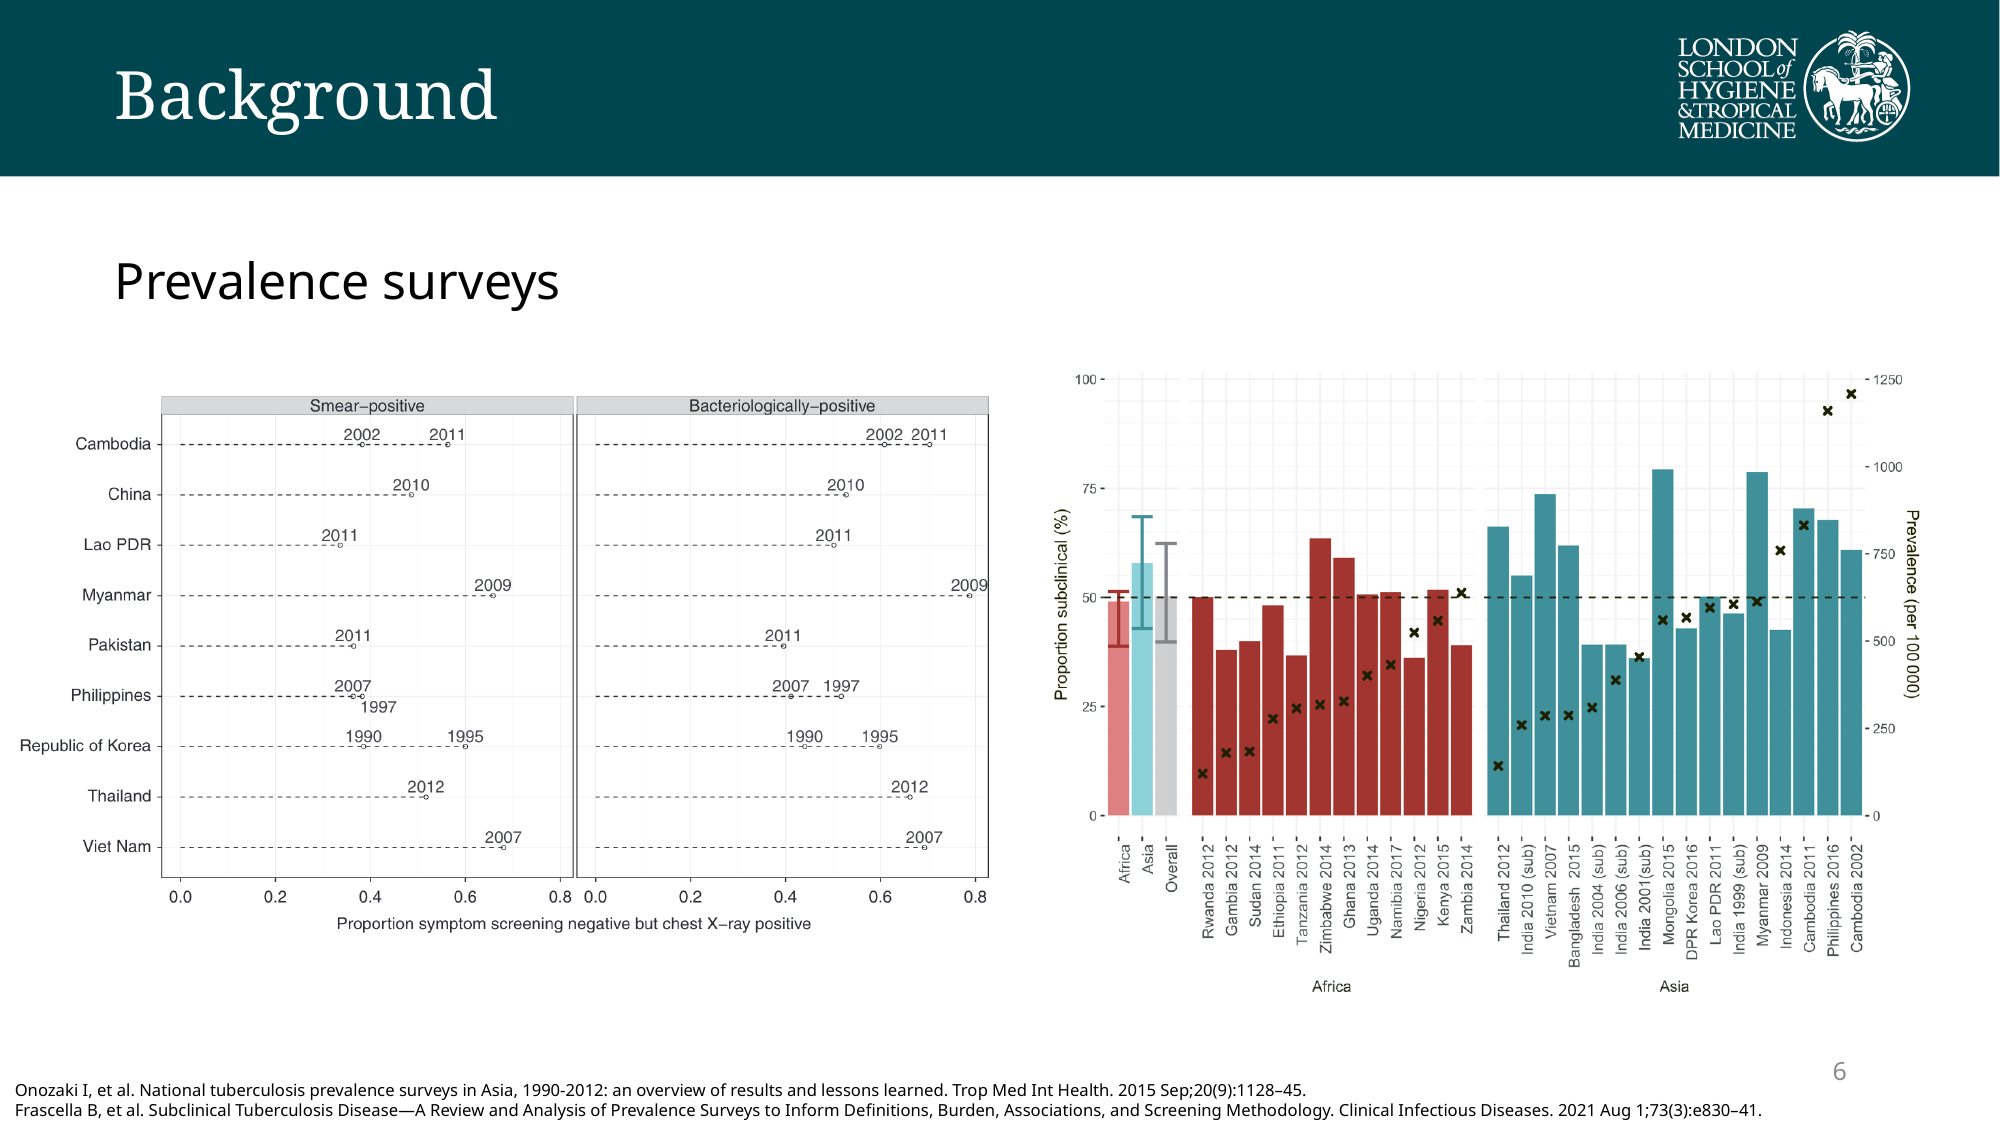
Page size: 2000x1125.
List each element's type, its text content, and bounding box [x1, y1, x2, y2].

picture [0, 0, 2000, 1072]
text_box Onozaki I, et al. National tuberculosis prevalence surveys in Asia, 1990-2012: an overview of results and lessons learned. Trop Med Int Health. 2015 Sep;20(9):1128–45. Frascella B, et al. Subclinical Tuberculosis Disease—A Review and Analysis of Prevalence Surveys to Inform Definitions, Burden, Associations, and Screening Methodology. Clinical Infectious Diseases. 2021 Aug 1;73(3):e830–41. [0, 1072, 2000, 1125]
title Background [99, 45, 1656, 148]
slide_number 5 [1412, 1042, 1862, 1103]
list Prevalence surveys [99, 242, 1900, 359]
list Prevalence surveys [99, 952, 1900, 1034]
